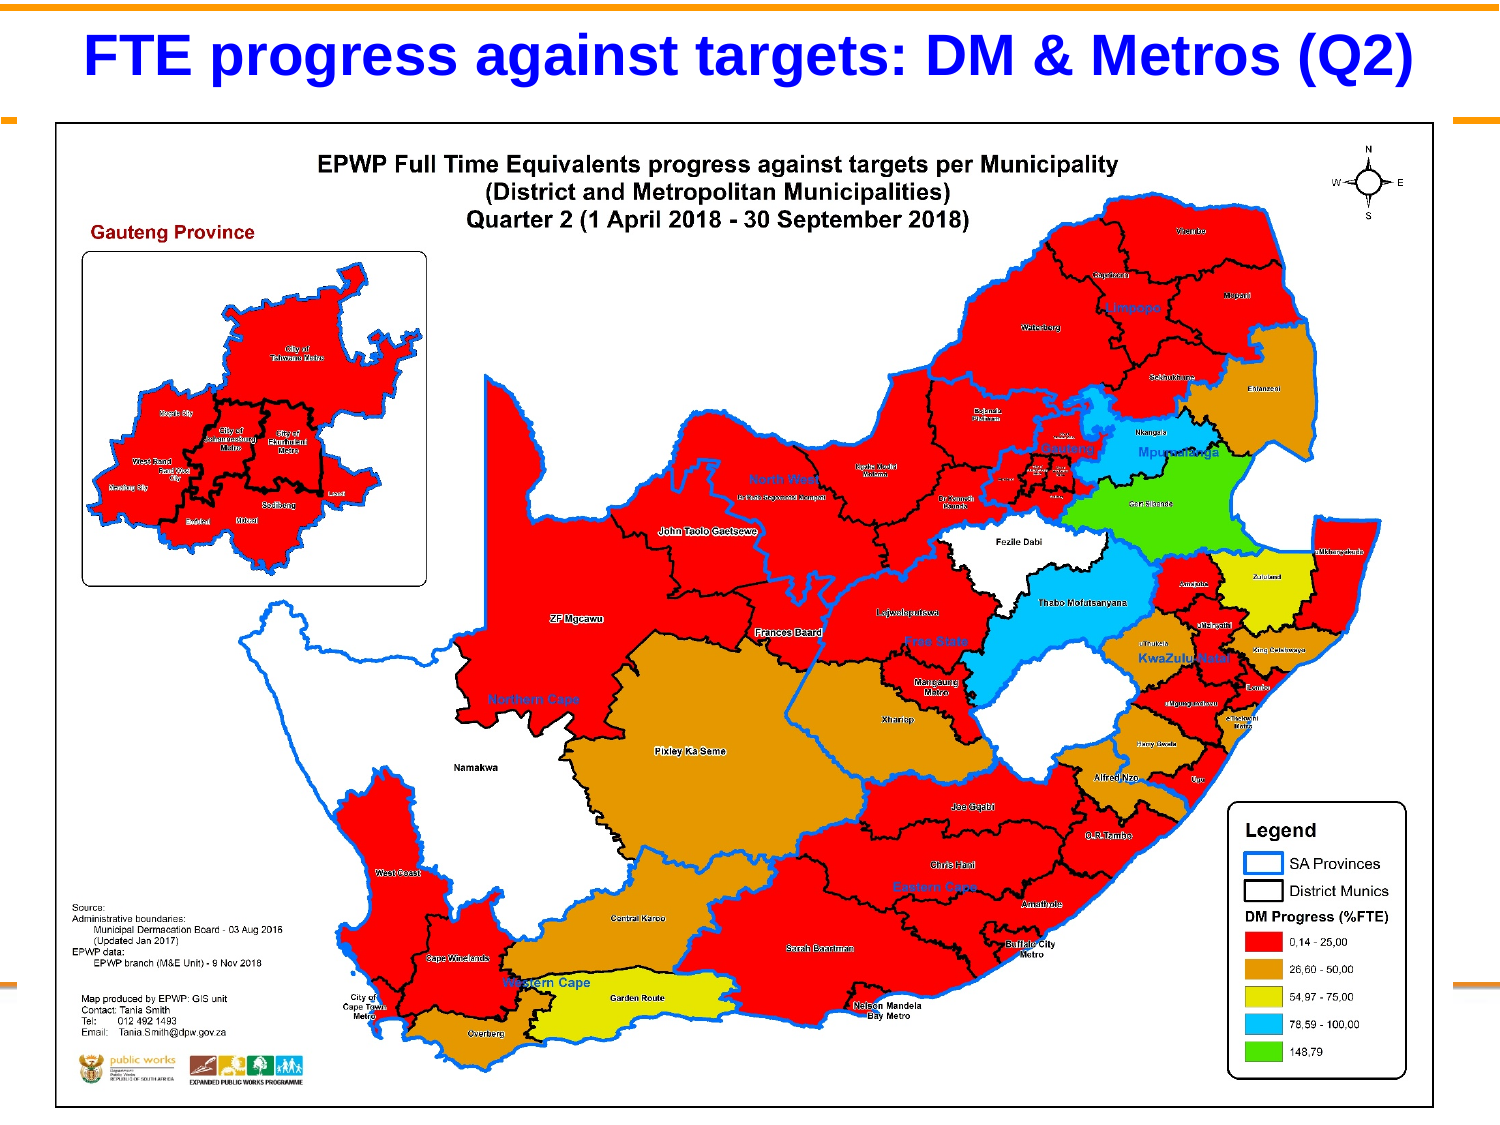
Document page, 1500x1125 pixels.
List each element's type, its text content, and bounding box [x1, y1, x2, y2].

picture [0, 109, 1500, 1125]
text_box FTE progress against targets: DM & Metros (Q2) [17, 19, 1483, 114]
picture [0, 4, 1499, 11]
